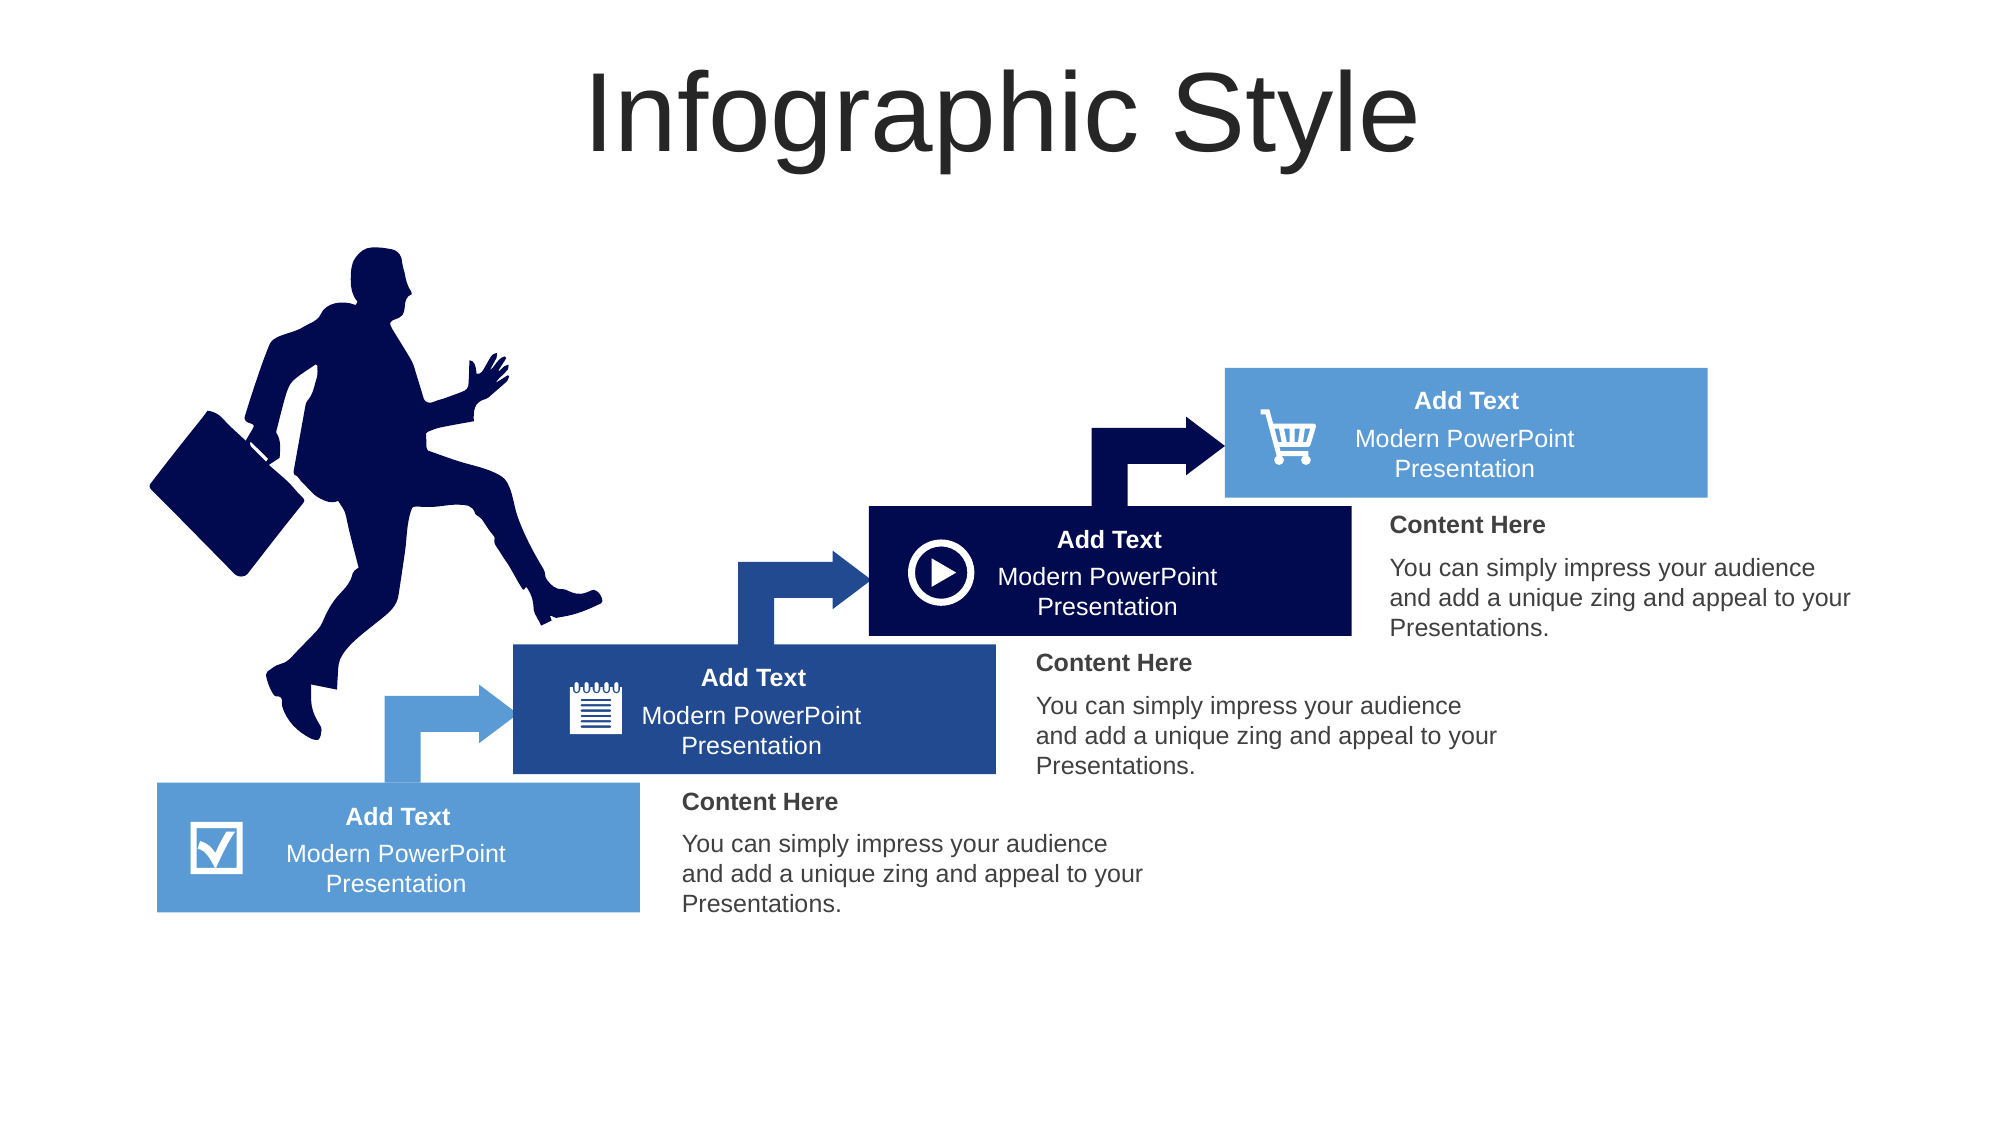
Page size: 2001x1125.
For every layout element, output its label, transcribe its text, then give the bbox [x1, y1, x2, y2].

text_box [383, 682, 512, 784]
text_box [667, 777, 1171, 927]
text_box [623, 653, 885, 767]
text_box [737, 548, 868, 650]
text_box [268, 792, 530, 906]
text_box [1374, 501, 1878, 650]
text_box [979, 515, 1241, 629]
text_box [189, 821, 244, 875]
text_box [512, 643, 997, 775]
text_box [906, 538, 976, 607]
text_box [149, 247, 603, 740]
text_box [568, 681, 623, 736]
text_box [1090, 414, 1227, 515]
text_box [1020, 639, 1525, 789]
text_box [156, 782, 641, 913]
text_box [1259, 408, 1318, 467]
text_box [1224, 367, 1709, 499]
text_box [1337, 377, 1599, 491]
list Infographic Style [53, 55, 1952, 175]
text_box [868, 505, 1353, 637]
